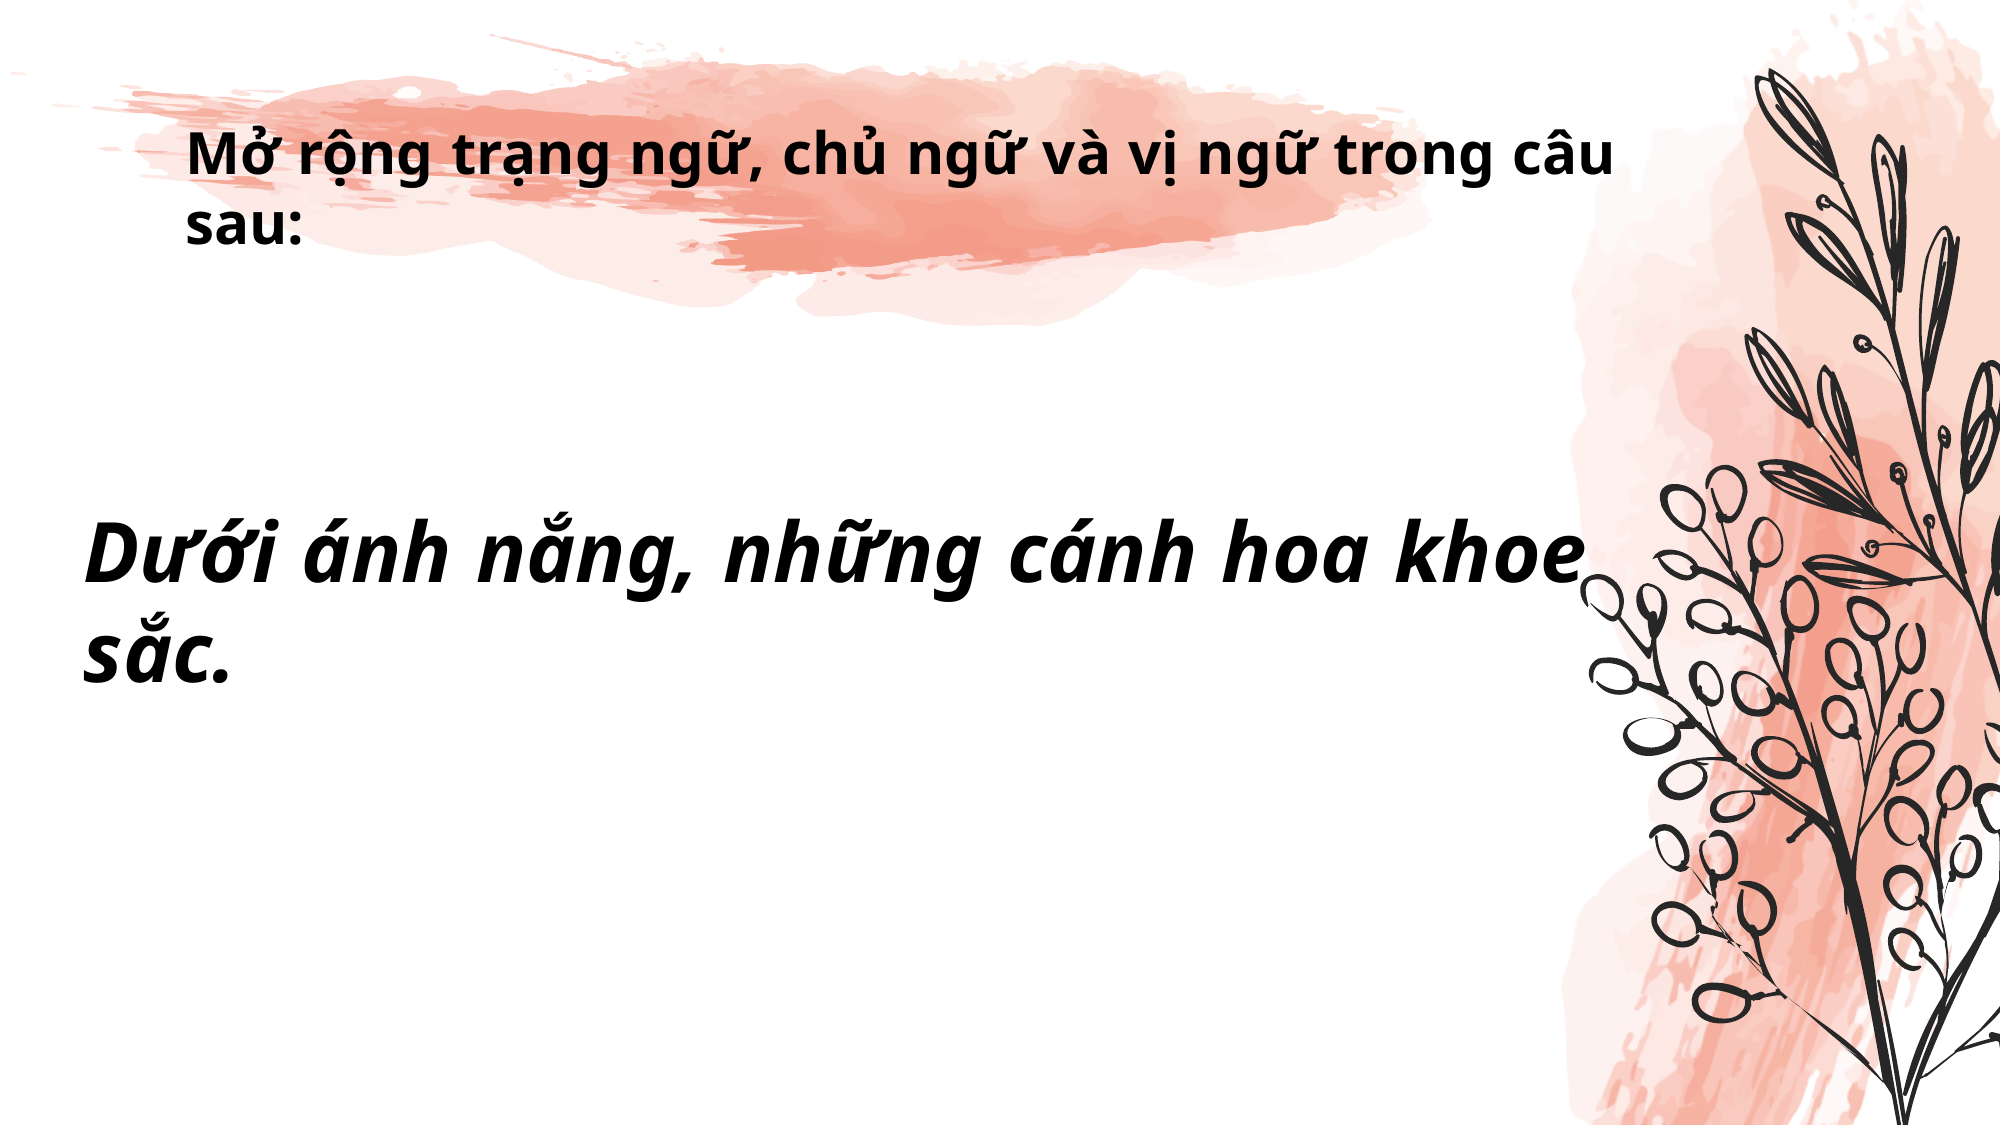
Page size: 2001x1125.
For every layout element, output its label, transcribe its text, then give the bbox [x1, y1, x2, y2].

text_box [1871, 133, 1908, 230]
text_box [1754, 68, 1863, 230]
text_box [1938, 225, 1951, 230]
text_box Dưới ánh nắng, những cánh hoa khoe sắc. [69, 500, 1036, 707]
picture [0, 0, 2000, 1125]
text_box Mở rộng trạng ngữ, chủ ngữ và vị ngữ trong câu sau: [1522, 108, 1631, 230]
